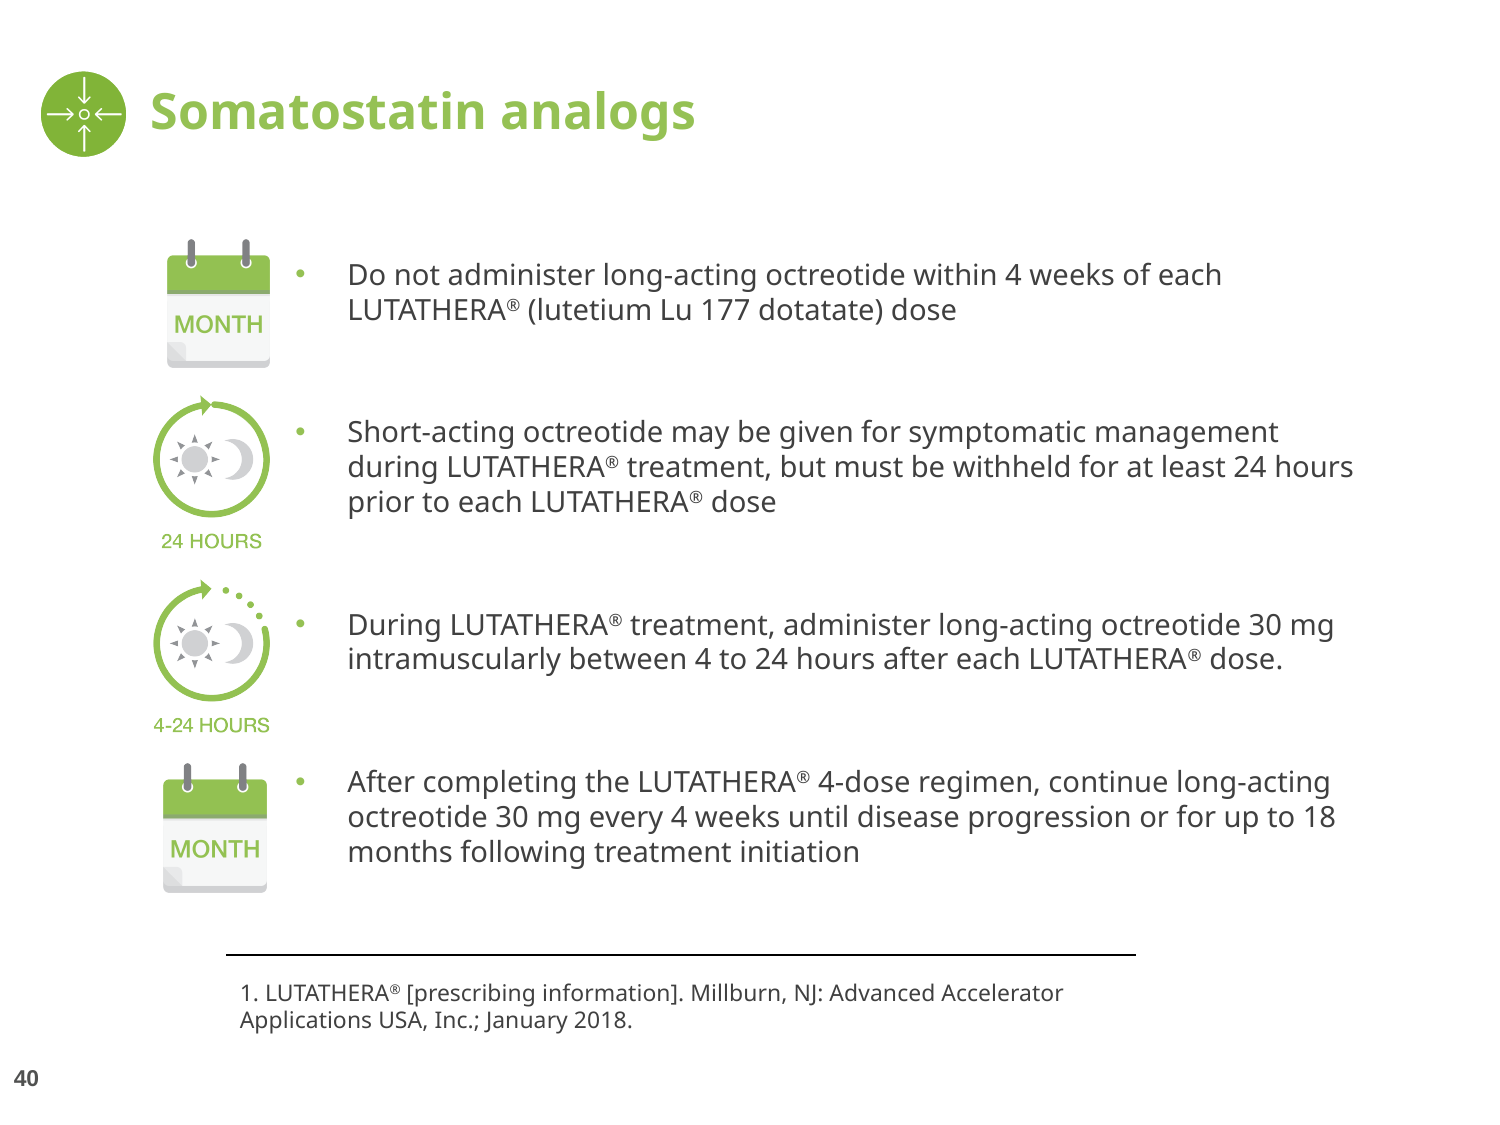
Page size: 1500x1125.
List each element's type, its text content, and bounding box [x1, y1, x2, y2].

picture [166, 239, 270, 369]
picture [46, 76, 122, 152]
slide_number 40 [0, 1055, 55, 1115]
picture [153, 395, 270, 553]
text_box 1. LUTATHERA® [prescribing information]. Millburn, NJ: Advanced Accelerator Applications USA, Inc.; January 2018. [225, 970, 1163, 1080]
picture [163, 763, 267, 893]
title Somatostatin analogs [135, 71, 1200, 160]
list Do not administer long-acting octreotide within 4 weeks of each LUTATHERA® (lutetium Lu 177 dotatate) dose Short-acting octreotide may be given for symptomatic management during LUTATHERA® treatment, but must be withheld for at least 24 hours prior to each LUTATHERA® dose During LUTATHERA® treatment, administer long-acting octreotide 30 mg intramuscularly between 4 to 24 hours after each LUTATHERA® dose. After completing the LUTATHERA® 4-dose regimen, continue long-acting octreotide 30 mg every 4 weeks until disease progression or for up to 18 months following treatment initiation [280, 248, 1373, 959]
picture [153, 578, 270, 737]
